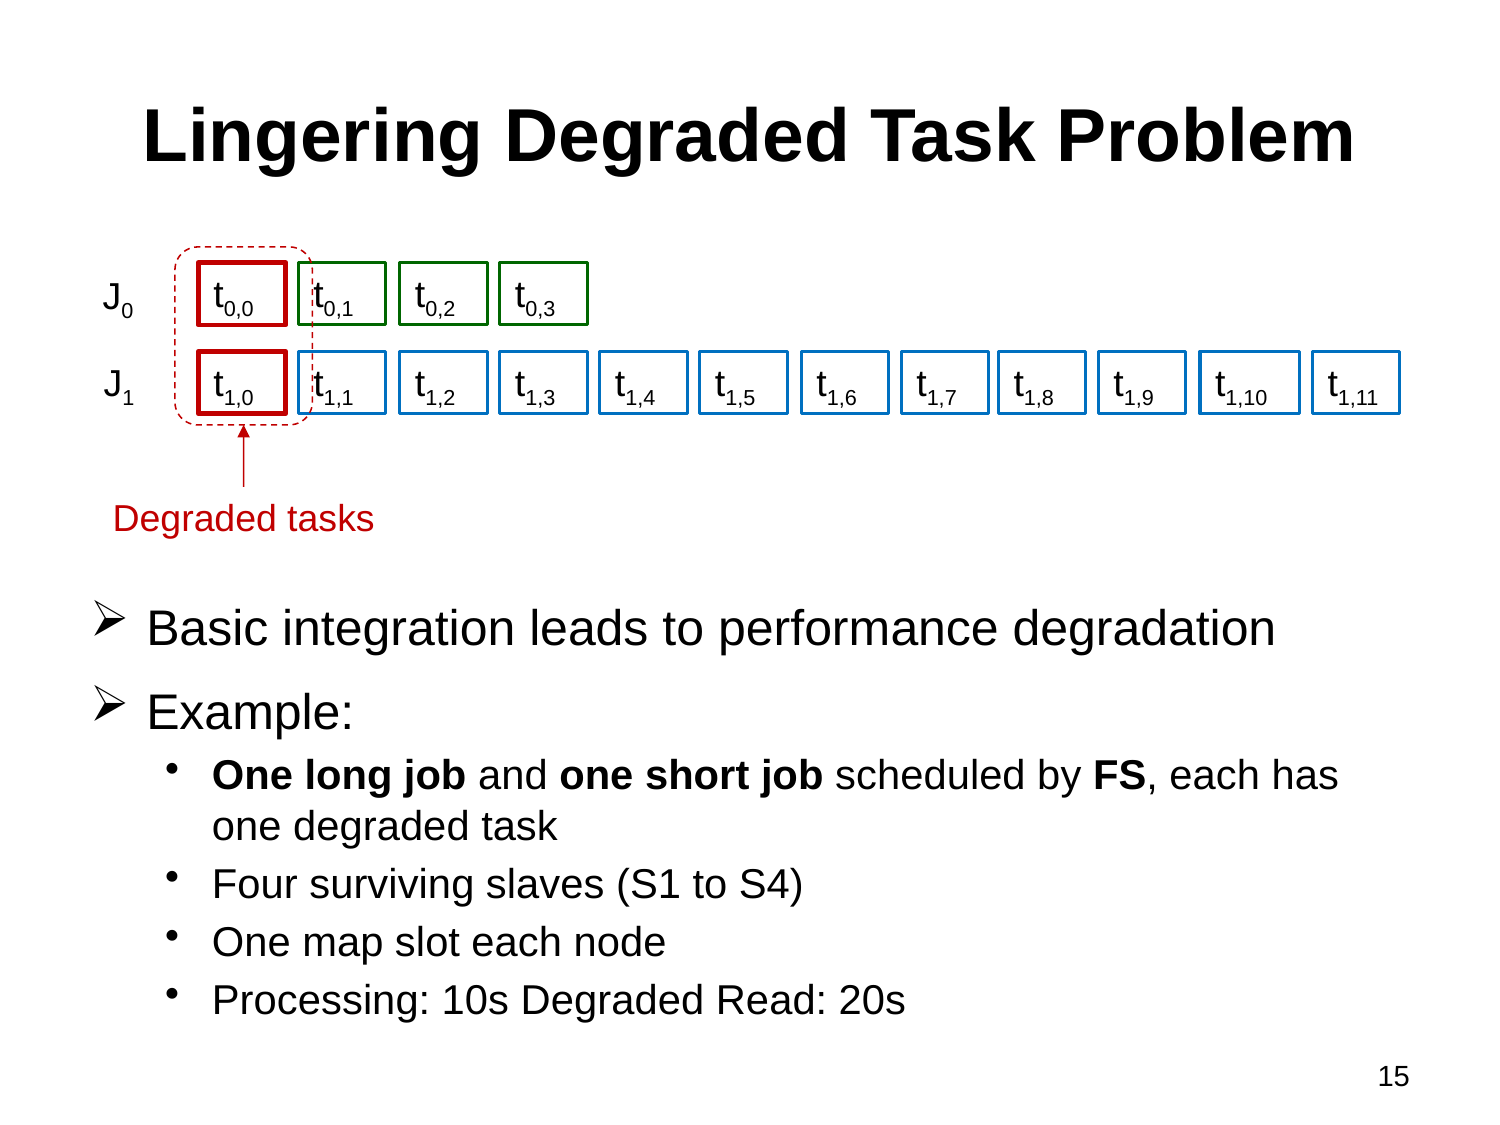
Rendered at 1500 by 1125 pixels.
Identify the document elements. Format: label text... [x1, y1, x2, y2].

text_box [86, 262, 1401, 414]
slide_number 15 [1074, 1050, 1425, 1103]
text_box Degraded tasks [97, 486, 390, 547]
text_box [177, 246, 311, 260]
list Basic integration leads to performance degradation Example: One long job and one short job scheduled by FS, each has one degraded task Four surviving slaves (S1 to S4) One map slot each node Processing: 10s Degraded Read: 20s [75, 587, 1425, 1050]
title Lingering Degraded Task Problem [75, 37, 1425, 225]
